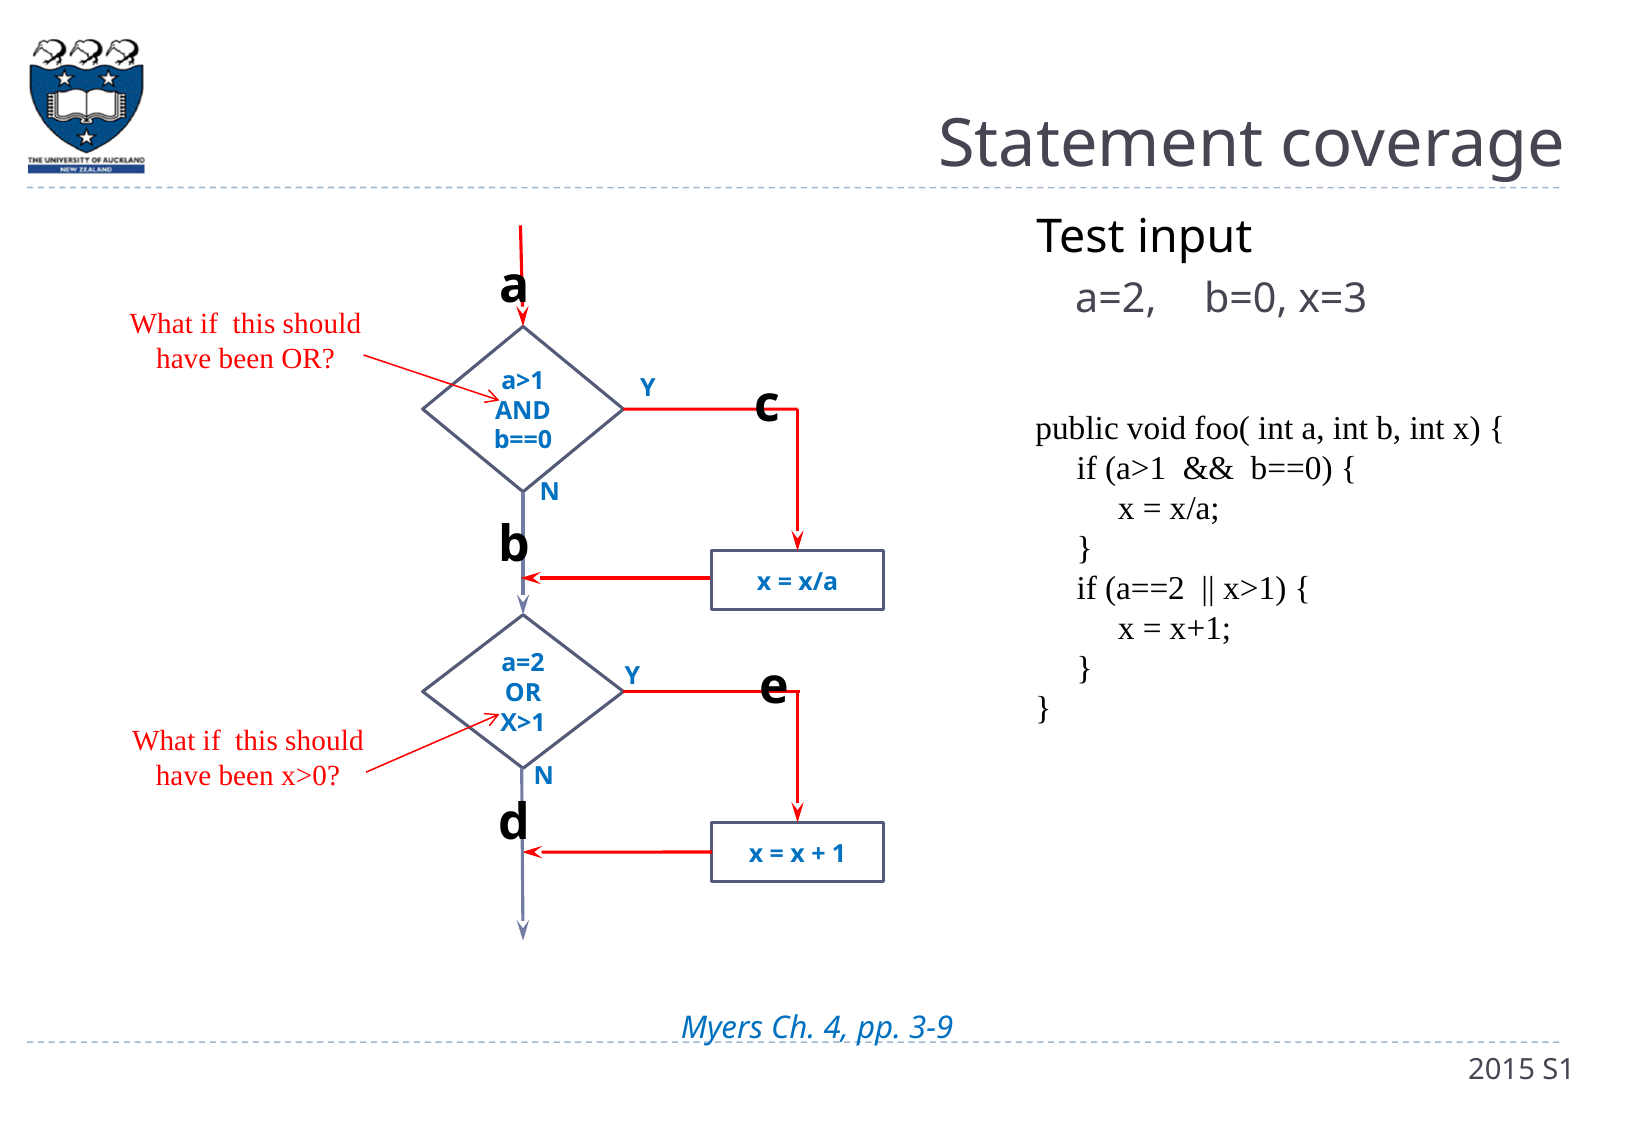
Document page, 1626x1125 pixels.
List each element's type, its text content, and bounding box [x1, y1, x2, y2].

text_box What if this should have been OR? [103, 296, 388, 382]
text_box What if this should have been x>0? [106, 714, 390, 799]
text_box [365, 713, 500, 773]
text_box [422, 224, 884, 941]
slide_number 2015 S1 [1183, 1042, 1591, 1103]
text_box Myers Ch. 4, pp. 3-9 [546, 999, 1043, 1071]
text_box public void foo( int a, int b, int x) { if (a>1 && b==0) { x = x/a; } if (a==2 || x>1) { x = x+1; } } [1020, 399, 1541, 734]
text_box Test input a=2, b=0, x=3 [1021, 198, 1404, 355]
picture [27, 37, 146, 175]
title Statement coverage [148, 24, 1582, 188]
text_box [363, 354, 500, 401]
